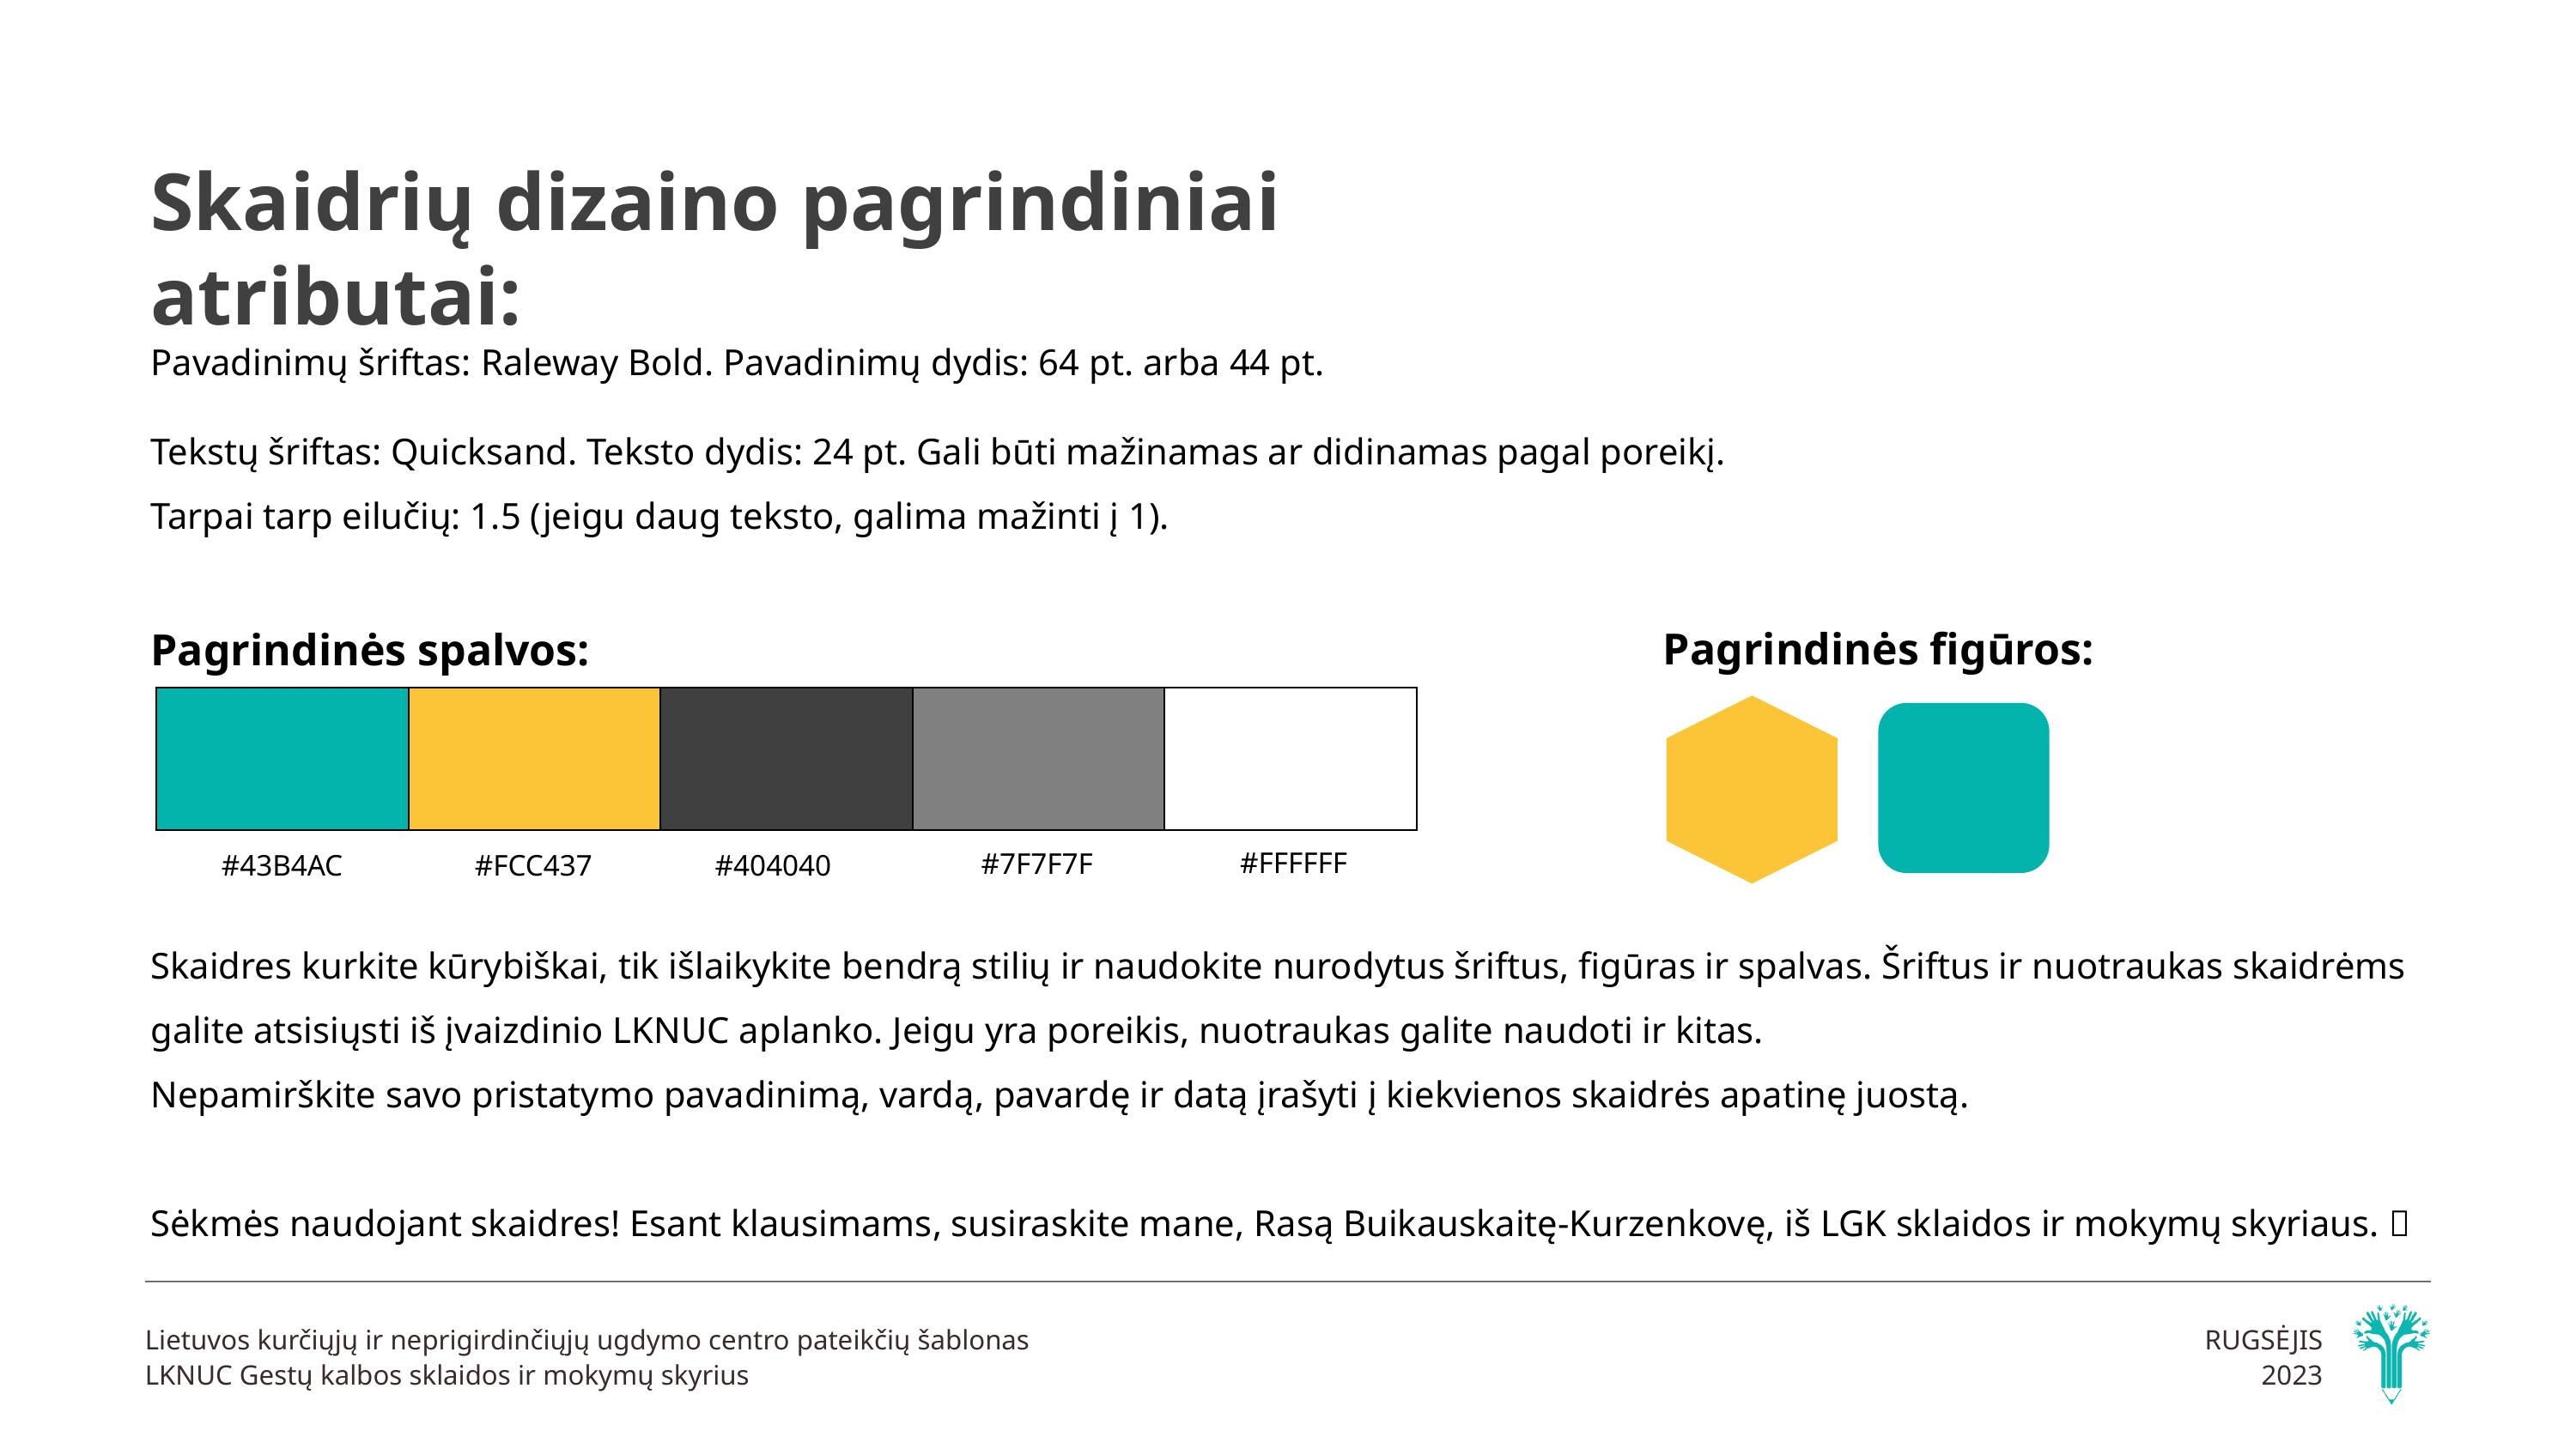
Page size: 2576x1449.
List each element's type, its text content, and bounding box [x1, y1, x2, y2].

text_box Pagrindinės spalvos: [150, 597, 774, 675]
table_header [157, 688, 408, 829]
text_box [1664, 694, 1840, 886]
text_box #FCC437 [407, 840, 647, 888]
text_box #404040 [647, 840, 899, 888]
text_box Pavadinimų šriftas: Raleway Bold. Pavadinimų dydis: 64 pt. arba 44 pt. [150, 318, 1578, 383]
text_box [144, 1280, 2432, 1406]
table_header [1165, 688, 1416, 829]
table_header [914, 688, 1163, 829]
table_header [661, 688, 912, 829]
text_box #43B4AC [156, 840, 407, 888]
text_box #7F7F7F [911, 840, 1163, 887]
text_box Skaidrių dizaino pagrindiniai atributai: [150, 151, 1578, 318]
text_box #FFFFFF [1168, 838, 1420, 886]
text_box Pagrindinės figūros: [1662, 597, 2286, 674]
text_box Tekstų šriftas: Quicksand. Teksto dydis: 24 pt. Gali būti mažinamas ar didinamas pagal poreikį. Tarpai tarp eilučių: 1.5 (jeigu daug teksto, galima mažinti į 1). [150, 408, 1728, 537]
text_box [1876, 700, 2051, 876]
table_header [410, 688, 659, 829]
text_box Skaidres kurkite kūrybiškai, tik išlaikykite bendrą stilių ir naudokite nurodytus šriftus, figūras ir spalvas. Šriftus ir nuotraukas skaidrėms galite atsisiųsti iš įvaizdinio LKNUC aplanko. Jeigu yra poreikis, nuotraukas galite naudoti ir kitas. Nepamirškite savo pristatymo pavadinimą, vardą, pavardę ir datą įrašyti į kiekvienos skaidrės apatinę juostą. Sėkmės naudojant skaidres! Esant klausimams, susiraskite mane, Rasą Buikauskaitę-Kurzenkovę, iš LGK sklaidos ir mokymų skyriaus.  [150, 921, 2437, 1244]
